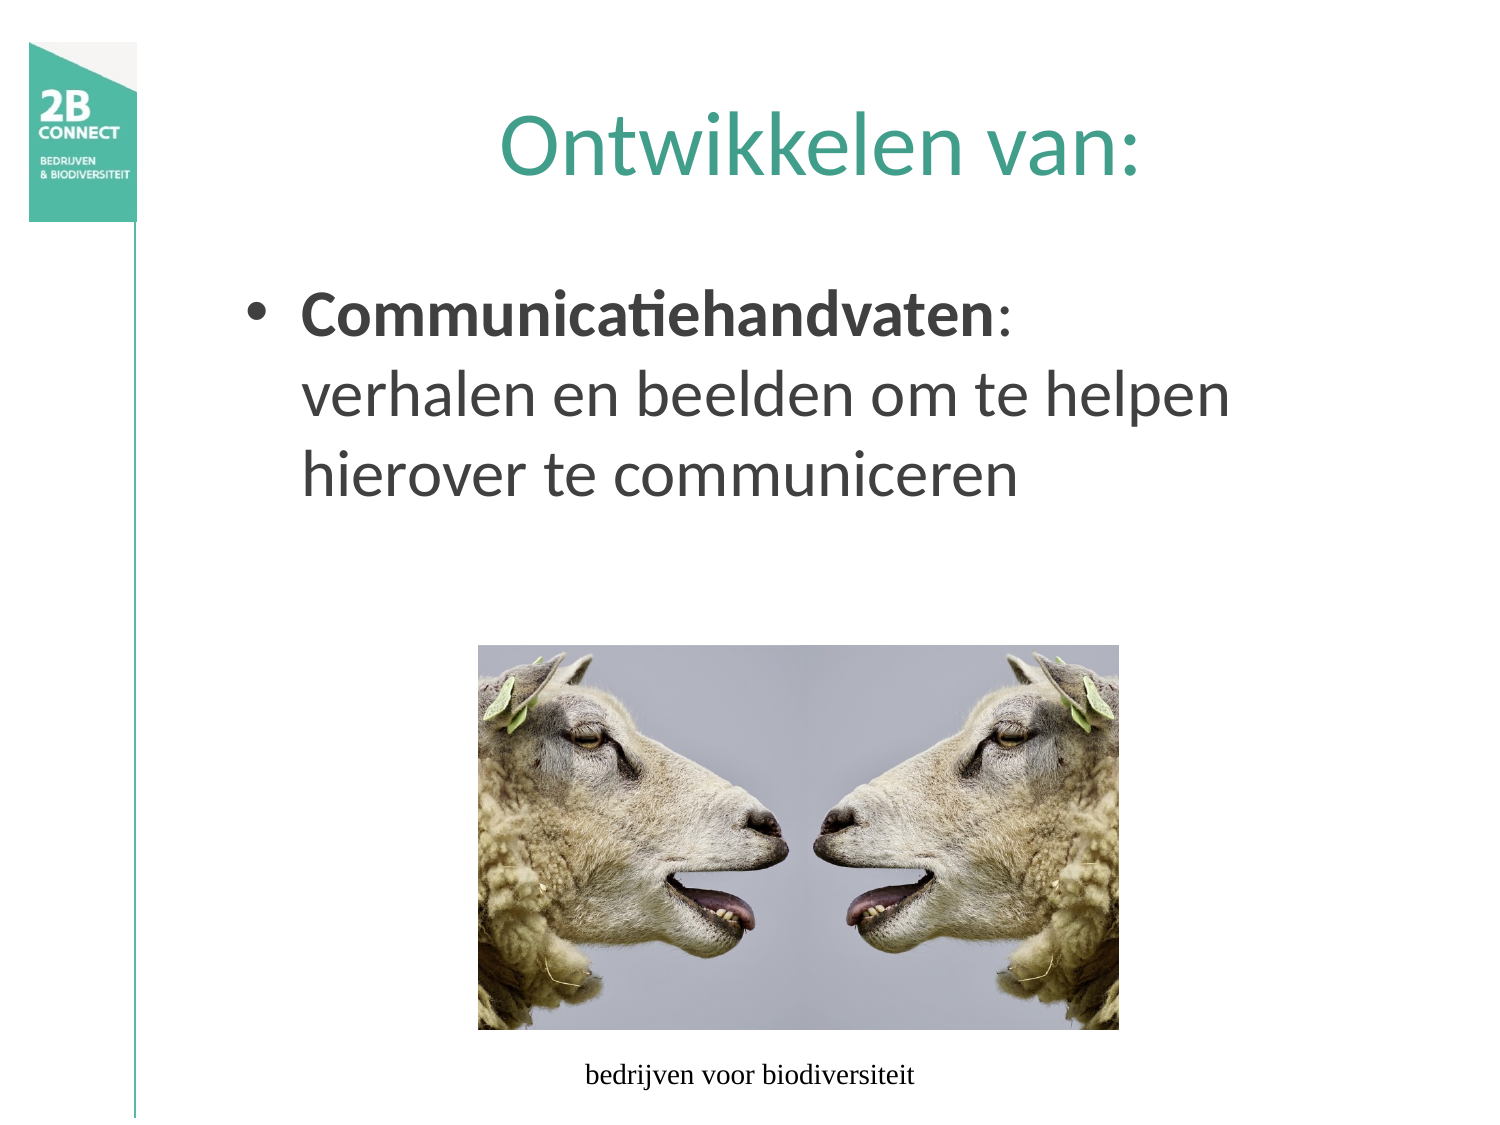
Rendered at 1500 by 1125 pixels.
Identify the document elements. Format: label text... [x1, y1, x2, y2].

footer bedrijven voor biodiversiteit [512, 1042, 988, 1103]
picture [29, 42, 137, 222]
list Communicatiehandvaten: verhalen en beelden om te helpen hierover te communiceren [230, 262, 1425, 1005]
title Ontwikkelen van: [218, 45, 1425, 233]
picture [478, 644, 1119, 1030]
